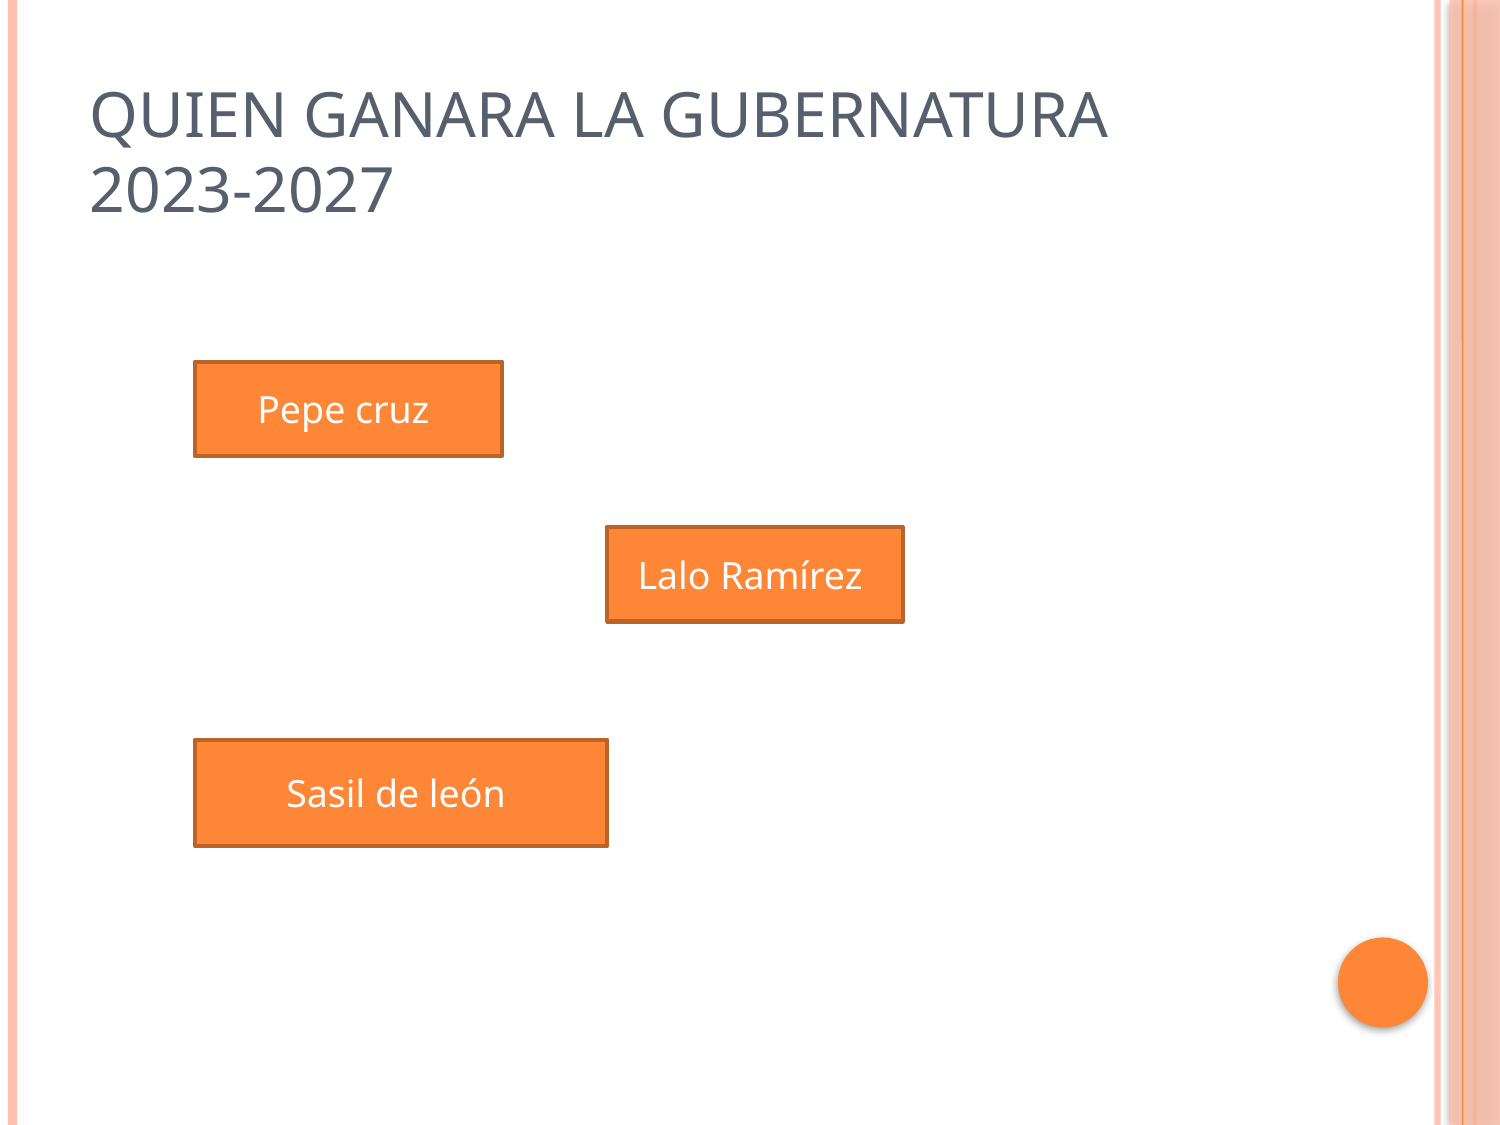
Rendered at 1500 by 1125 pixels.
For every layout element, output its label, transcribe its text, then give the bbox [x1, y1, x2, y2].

text_box Pepe cruz [193, 360, 504, 458]
title Quien ganara la gubernatura 2023-2027 [75, 45, 1300, 233]
text_box Lalo Ramírez [605, 525, 905, 624]
text_box Sasil de león [193, 738, 609, 848]
